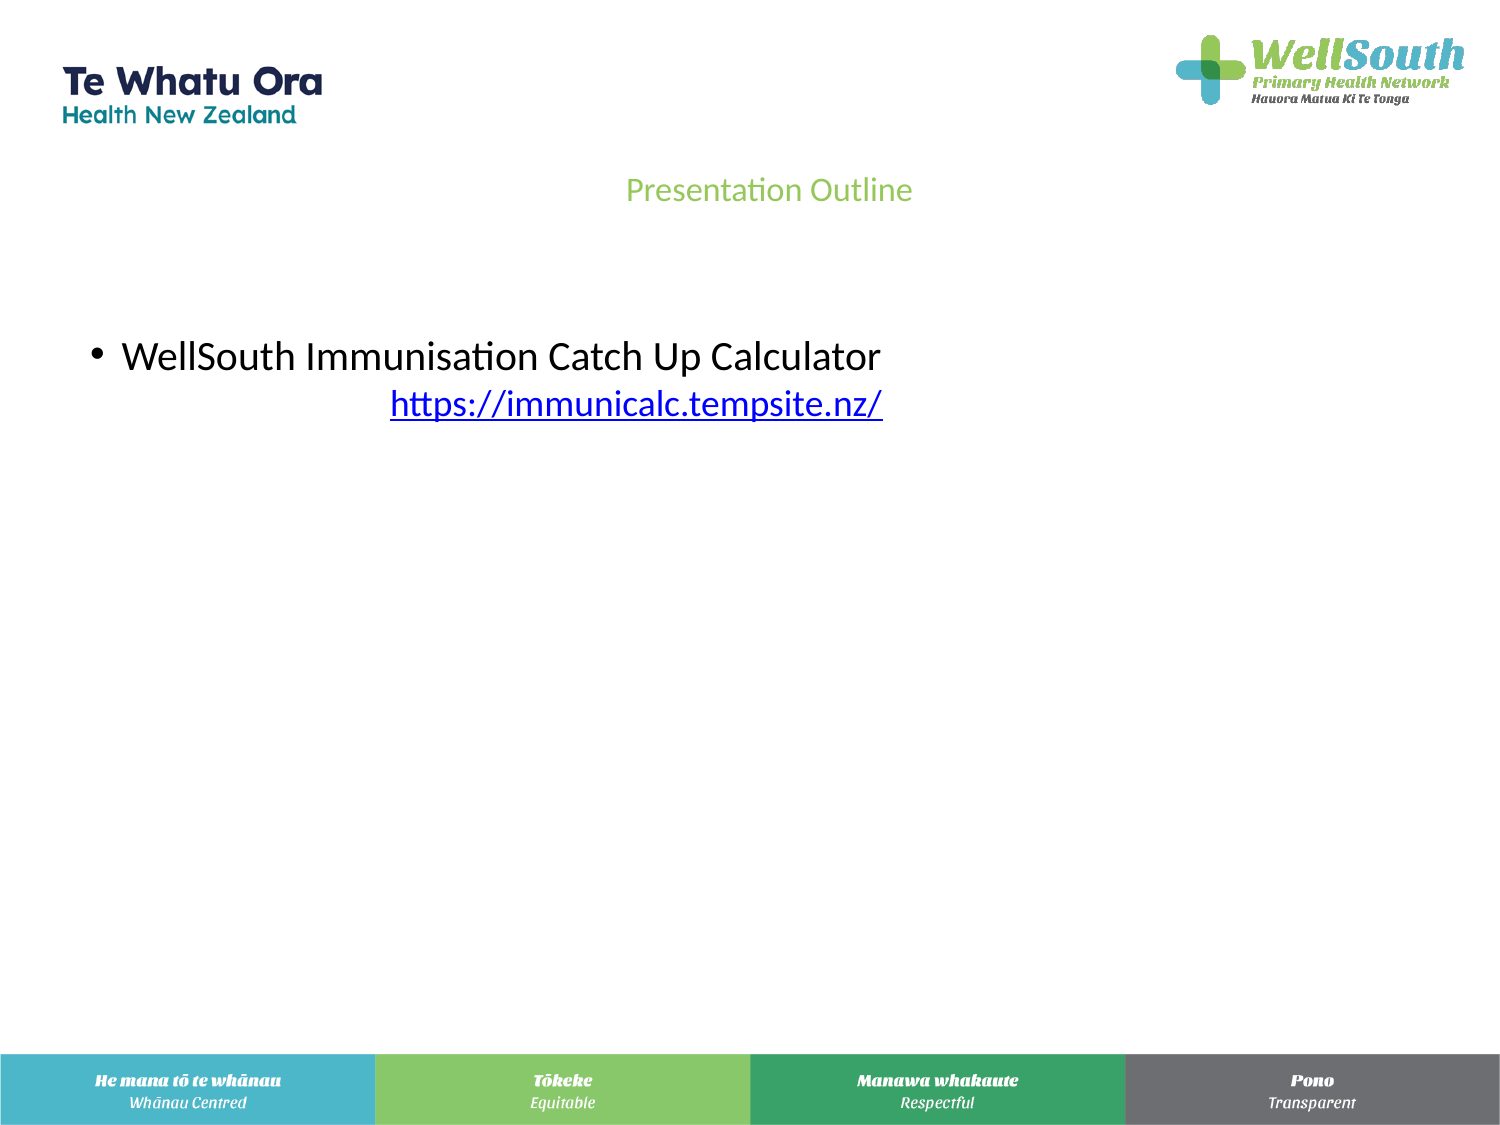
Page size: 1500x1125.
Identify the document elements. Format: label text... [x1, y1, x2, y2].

title Presentation Outline [98, 159, 1449, 257]
picture [0, 1054, 1500, 1125]
list WellSouth Immunisation Catch Up Calculator https://immunicalc.tempsite.nz/ [75, 262, 1425, 1005]
picture [1146, 10, 1500, 127]
picture [23, 24, 402, 160]
